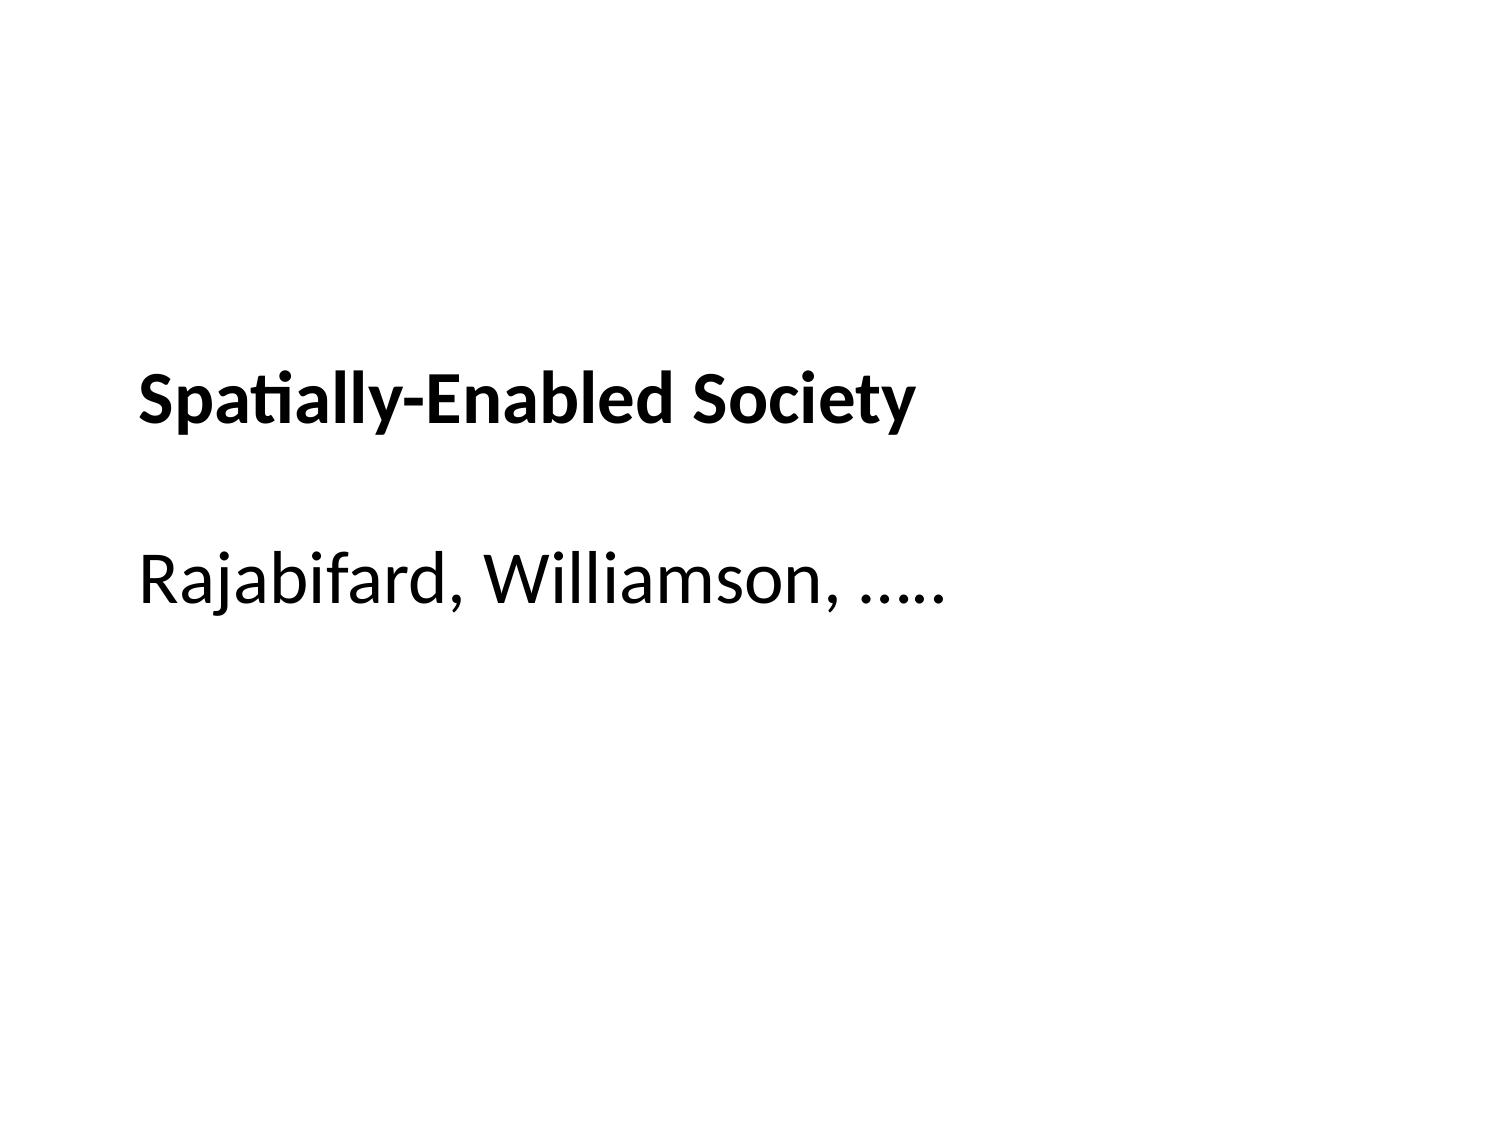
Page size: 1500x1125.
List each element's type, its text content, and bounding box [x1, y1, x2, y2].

text_box Spatially-Enabled Society Rajabifard, Williamson, ….. [123, 160, 1412, 626]
